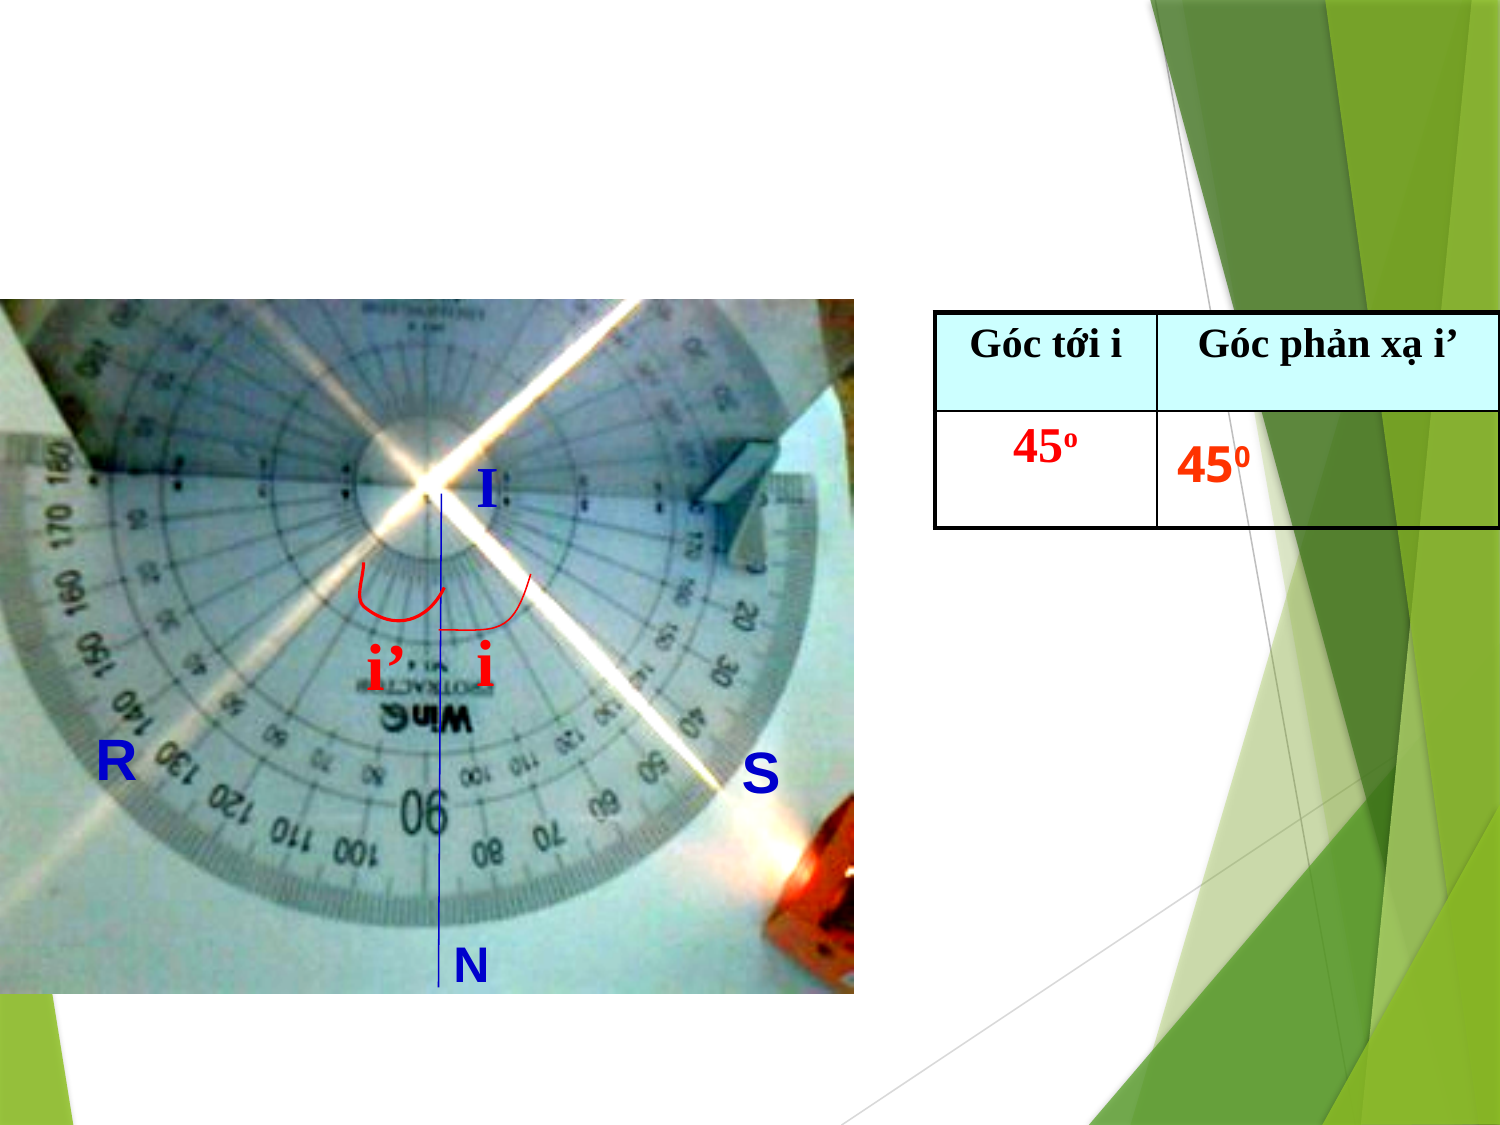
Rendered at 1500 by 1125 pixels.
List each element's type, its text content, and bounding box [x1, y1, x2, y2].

table_cell [1158, 412, 1498, 526]
text_box 450 [1162, 424, 1288, 500]
table_cell 45o [937, 412, 1156, 526]
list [0, 299, 855, 995]
table_header Góc phản xạ i’ [1158, 315, 1498, 410]
table_header Góc tới i [937, 315, 1156, 410]
